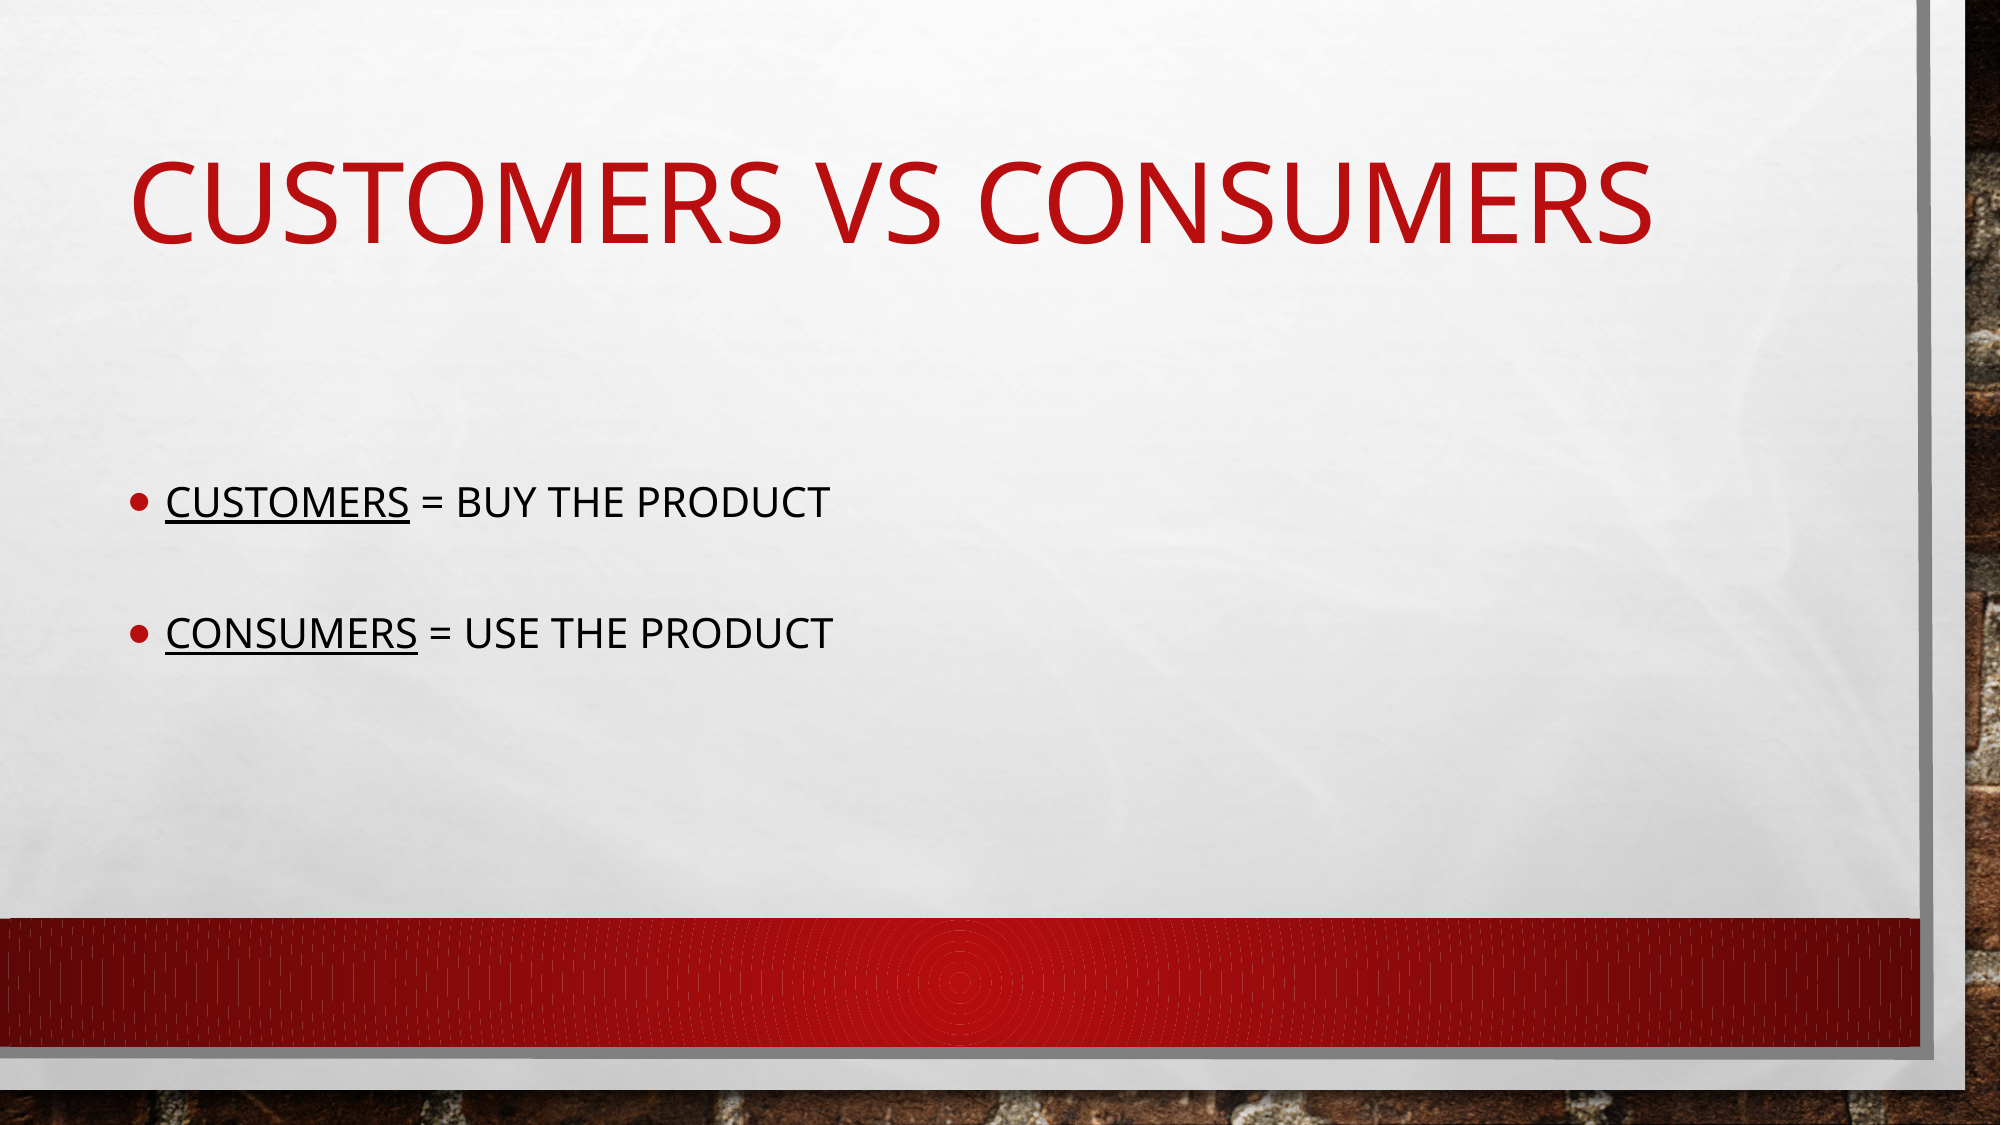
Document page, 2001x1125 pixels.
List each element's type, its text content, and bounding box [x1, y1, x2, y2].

picture [0, 0, 2000, 1125]
title Customers vs Consumers [112, 112, 1818, 302]
list Customers = buy the product Consumers = use the product [112, 338, 1818, 882]
